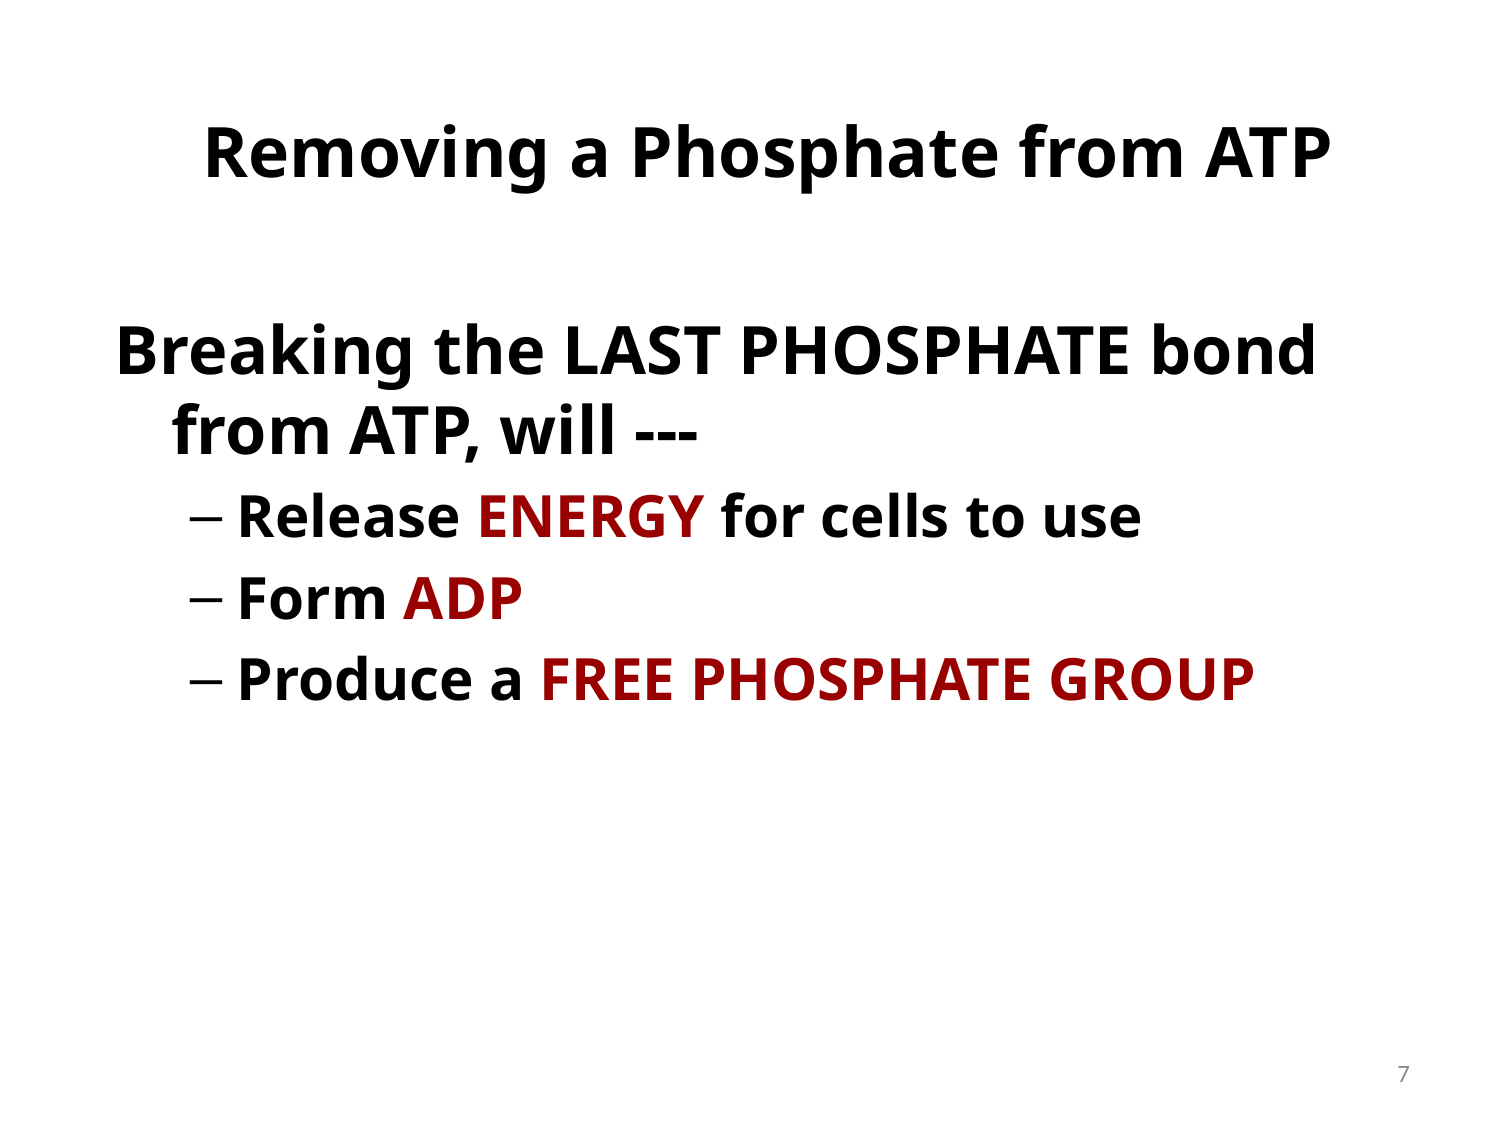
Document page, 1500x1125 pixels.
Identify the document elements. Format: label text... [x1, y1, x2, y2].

list Breaking the LAST PHOSPHATE bond from ATP, will --- Release ENERGY for cells to use Form ADP Produce a FREE PHOSPHATE GROUP [99, 299, 1425, 1063]
title Removing a Phosphate from ATP [37, 99, 1500, 200]
slide_number 7 [1074, 1063, 1425, 1103]
